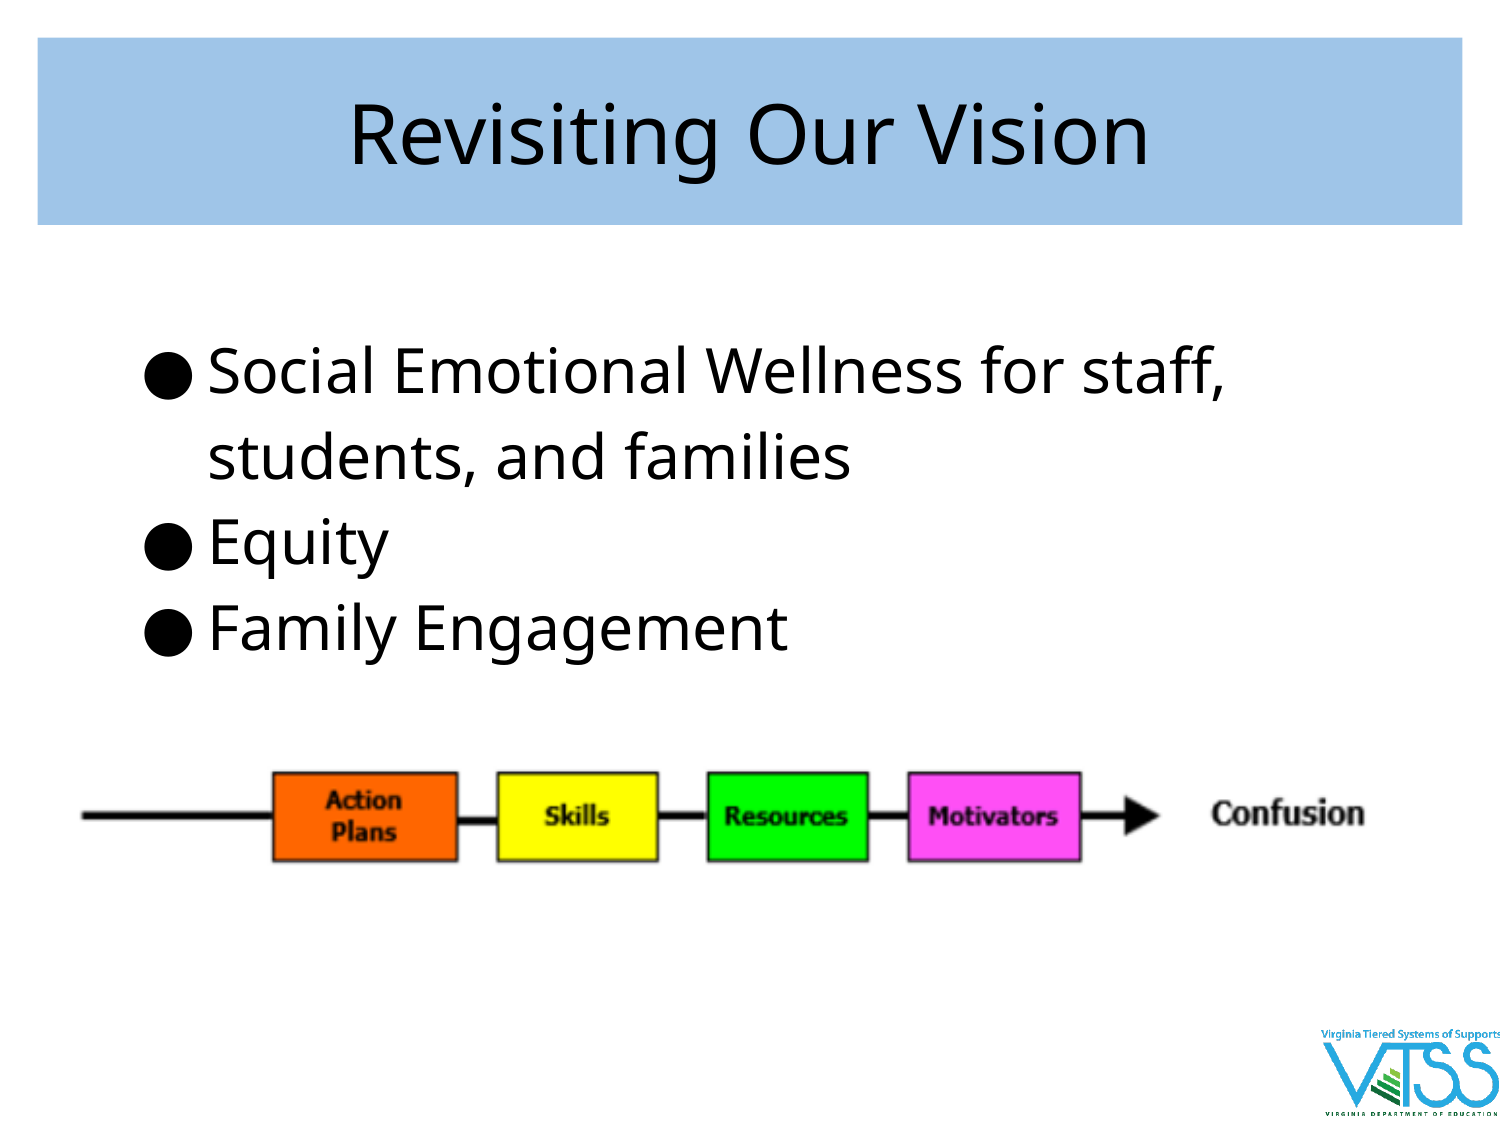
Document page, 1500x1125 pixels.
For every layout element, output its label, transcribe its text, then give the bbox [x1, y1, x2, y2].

list Social Emotional Wellness for staff, students, and families Equity Family Engagement [117, 313, 1372, 668]
picture [61, 731, 1393, 901]
title Revisiting Our Vision [37, 37, 1463, 225]
picture [1321, 1029, 1500, 1116]
